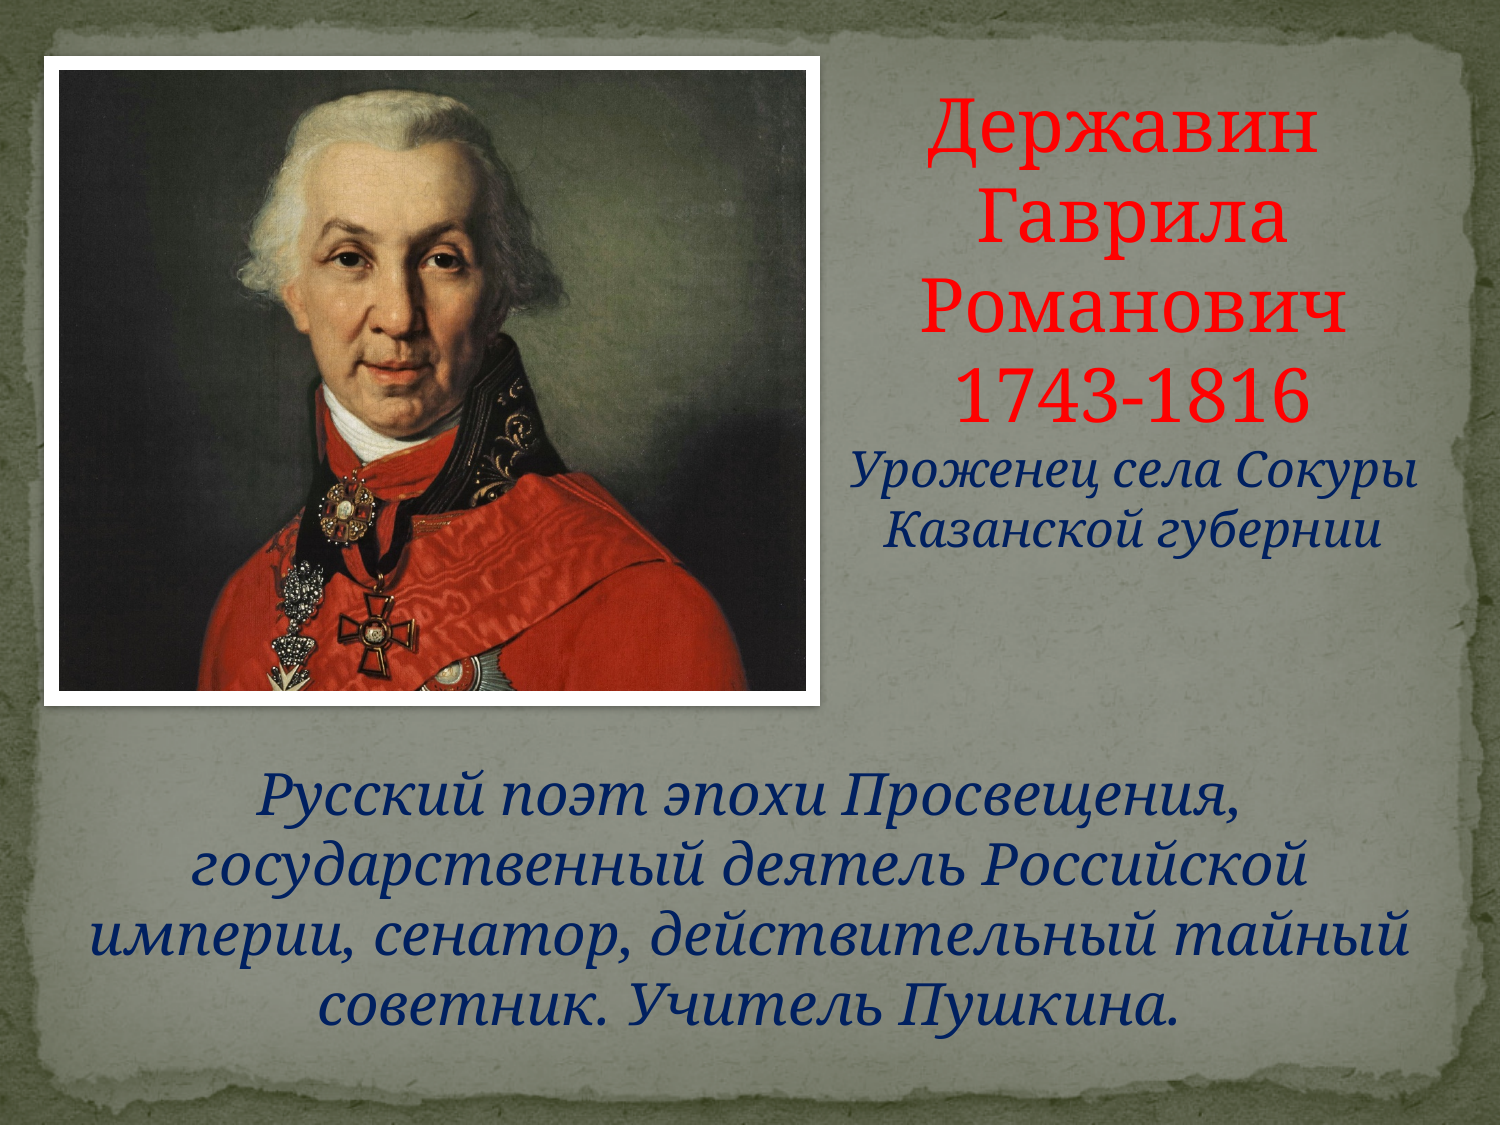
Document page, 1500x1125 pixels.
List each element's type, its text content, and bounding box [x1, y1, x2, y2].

picture [59, 70, 806, 691]
text_box Русский поэт эпохи Просвещения, государственный деятель Российской империи, сенатор, действительный тайный советник. Учитель Пушкина. [46, 749, 1454, 1045]
text_box Державин Гаврила Романович 1743-1816 Уроженец села Сокуры Казанской губернии [820, 70, 1447, 565]
